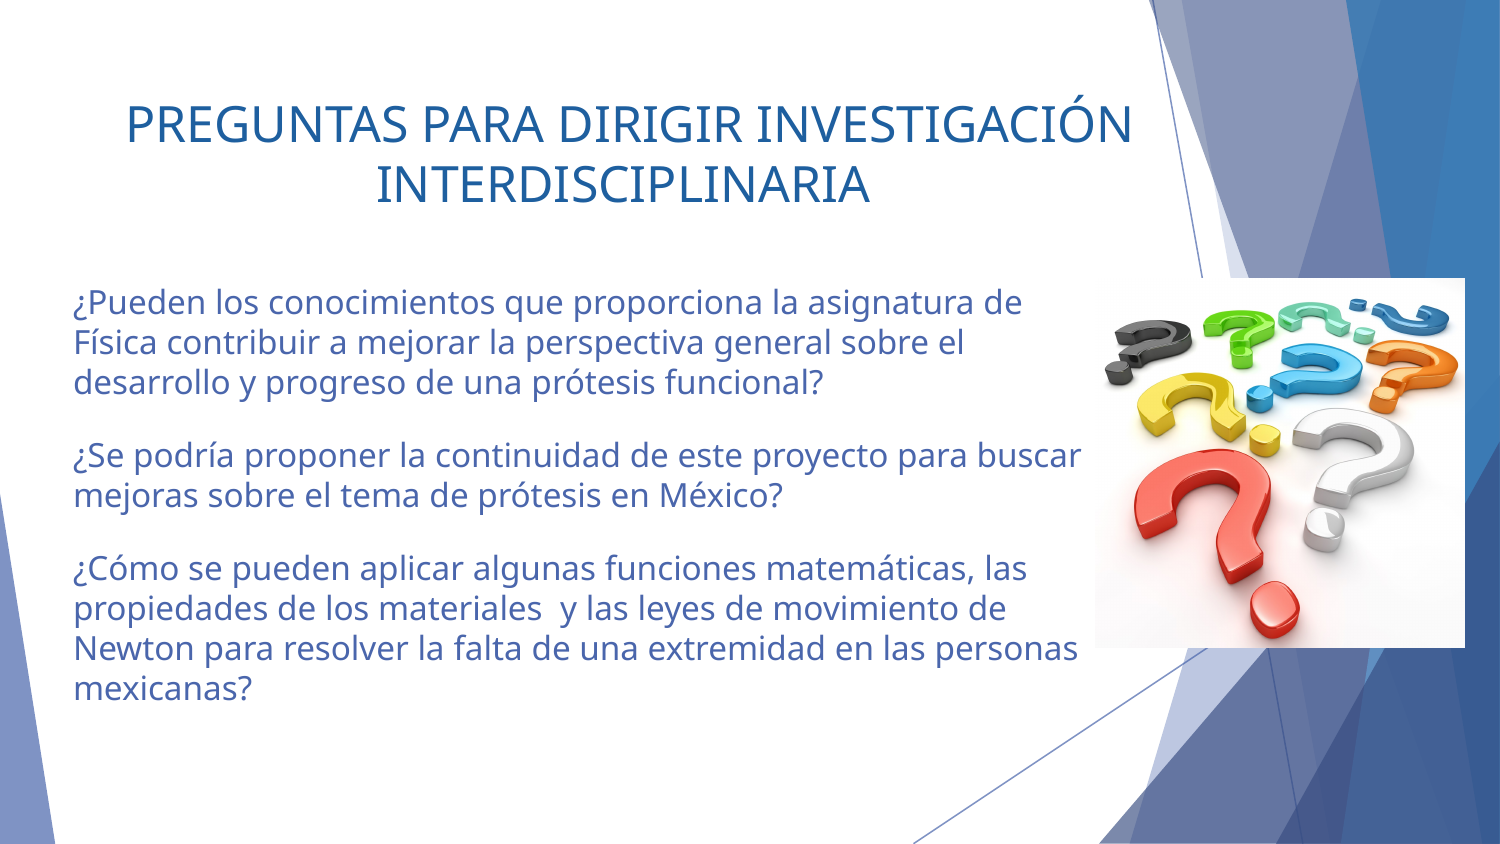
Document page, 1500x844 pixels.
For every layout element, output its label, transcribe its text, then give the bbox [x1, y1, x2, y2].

list ¿Pueden los conocimientos que proporciona la asignatura de Física contribuir a mejorar la perspectiva general sobre el desarrollo y progreso de una prótesis funcional? ¿Se podría proponer la continuidad de este proyecto para buscar mejoras sobre el tema de prótesis en México? ¿Cómo se pueden aplicar algunas funciones matemáticas, las propiedades de los materiales y las leyes de movimiento de Newton para resolver la falta de una extremidad en las personas mexicanas? [58, 266, 1103, 729]
title PREGUNTAS PARA DIRIGIR INVESTIGACIÓN INTERDISCIPLINARIA [0, 77, 1308, 182]
picture [1095, 278, 1465, 648]
